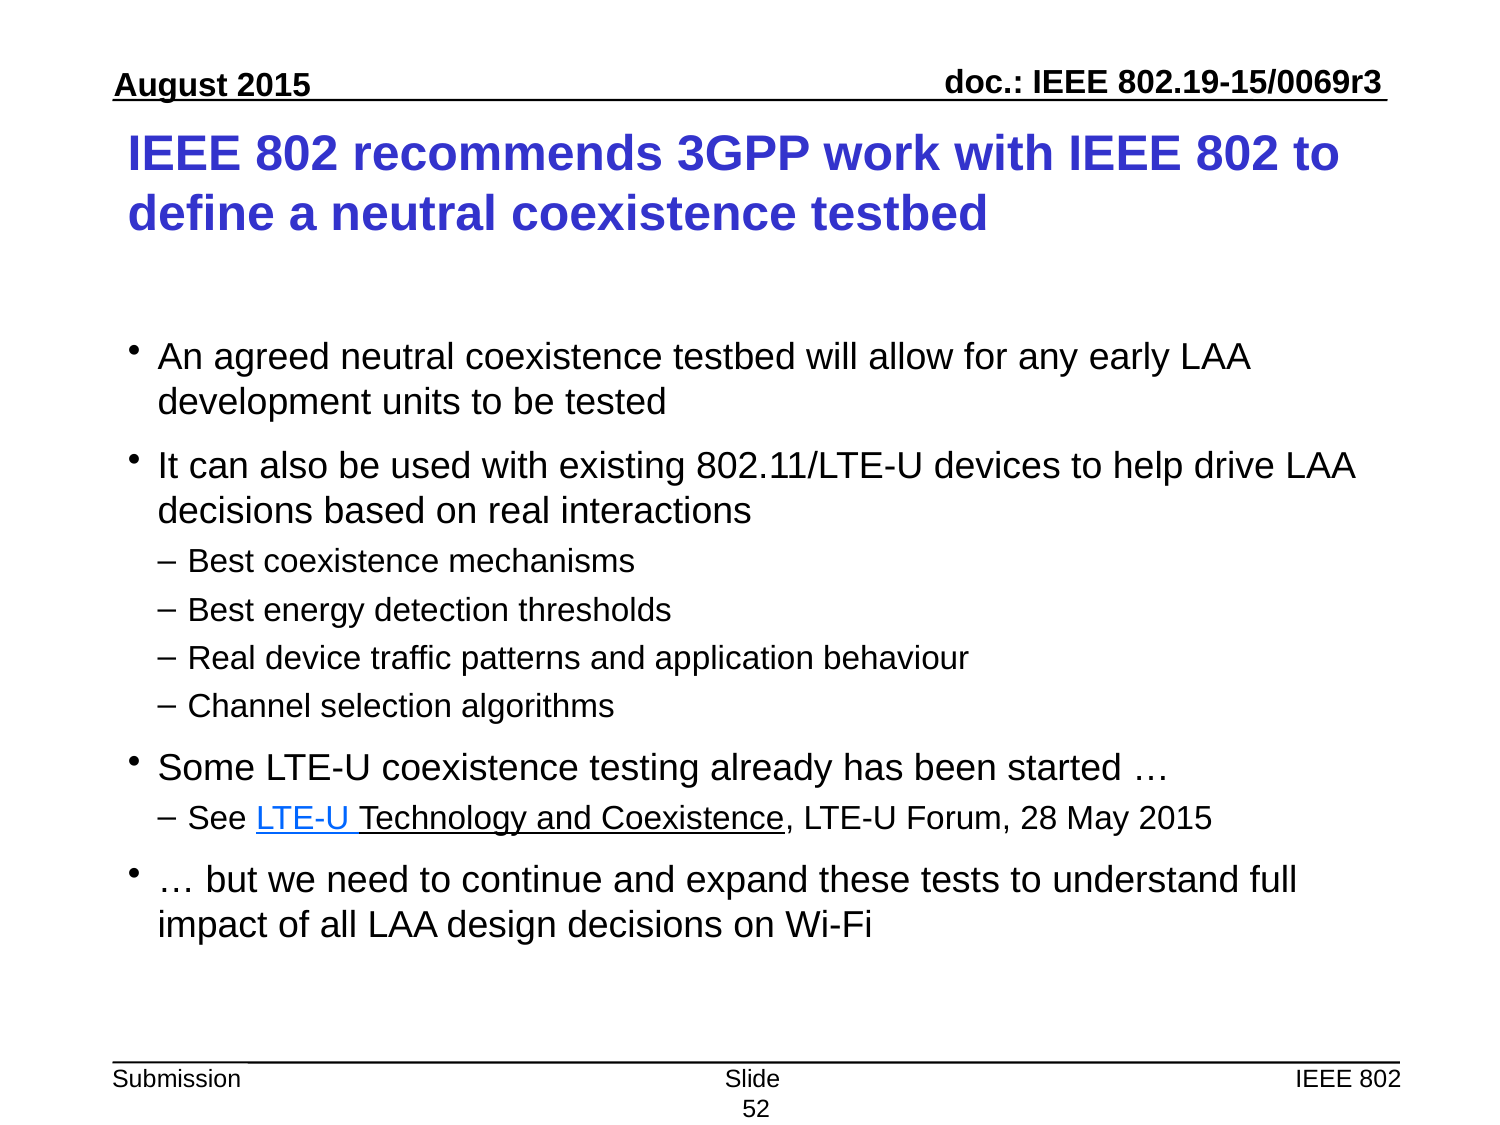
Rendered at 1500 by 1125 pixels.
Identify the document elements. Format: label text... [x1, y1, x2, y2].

title IEEE 802 recommends 3GPP work with IEEE 802 to define a neutral coexistence testbed [112, 112, 1388, 288]
footer IEEE 802 [1294, 1061, 1402, 1093]
slide_number Slide 52 [717, 1061, 795, 1093]
list An agreed neutral coexistence testbed will allow for any early LAA development units to be tested It can also be used with existing 802.11/LTE-U devices to help drive LAA decisions based on real interactions Best coexistence mechanisms Best energy detection thresholds Real device traffic patterns and application behaviour Channel selection algorithms Some LTE-U coexistence testing already has been started … See LTE-U Technology and Coexistence, LTE-U Forum, 28 May 2015 … but we need to continue and expand these tests to understand full impact of all LAA design decisions on Wi-Fi [112, 324, 1388, 1000]
